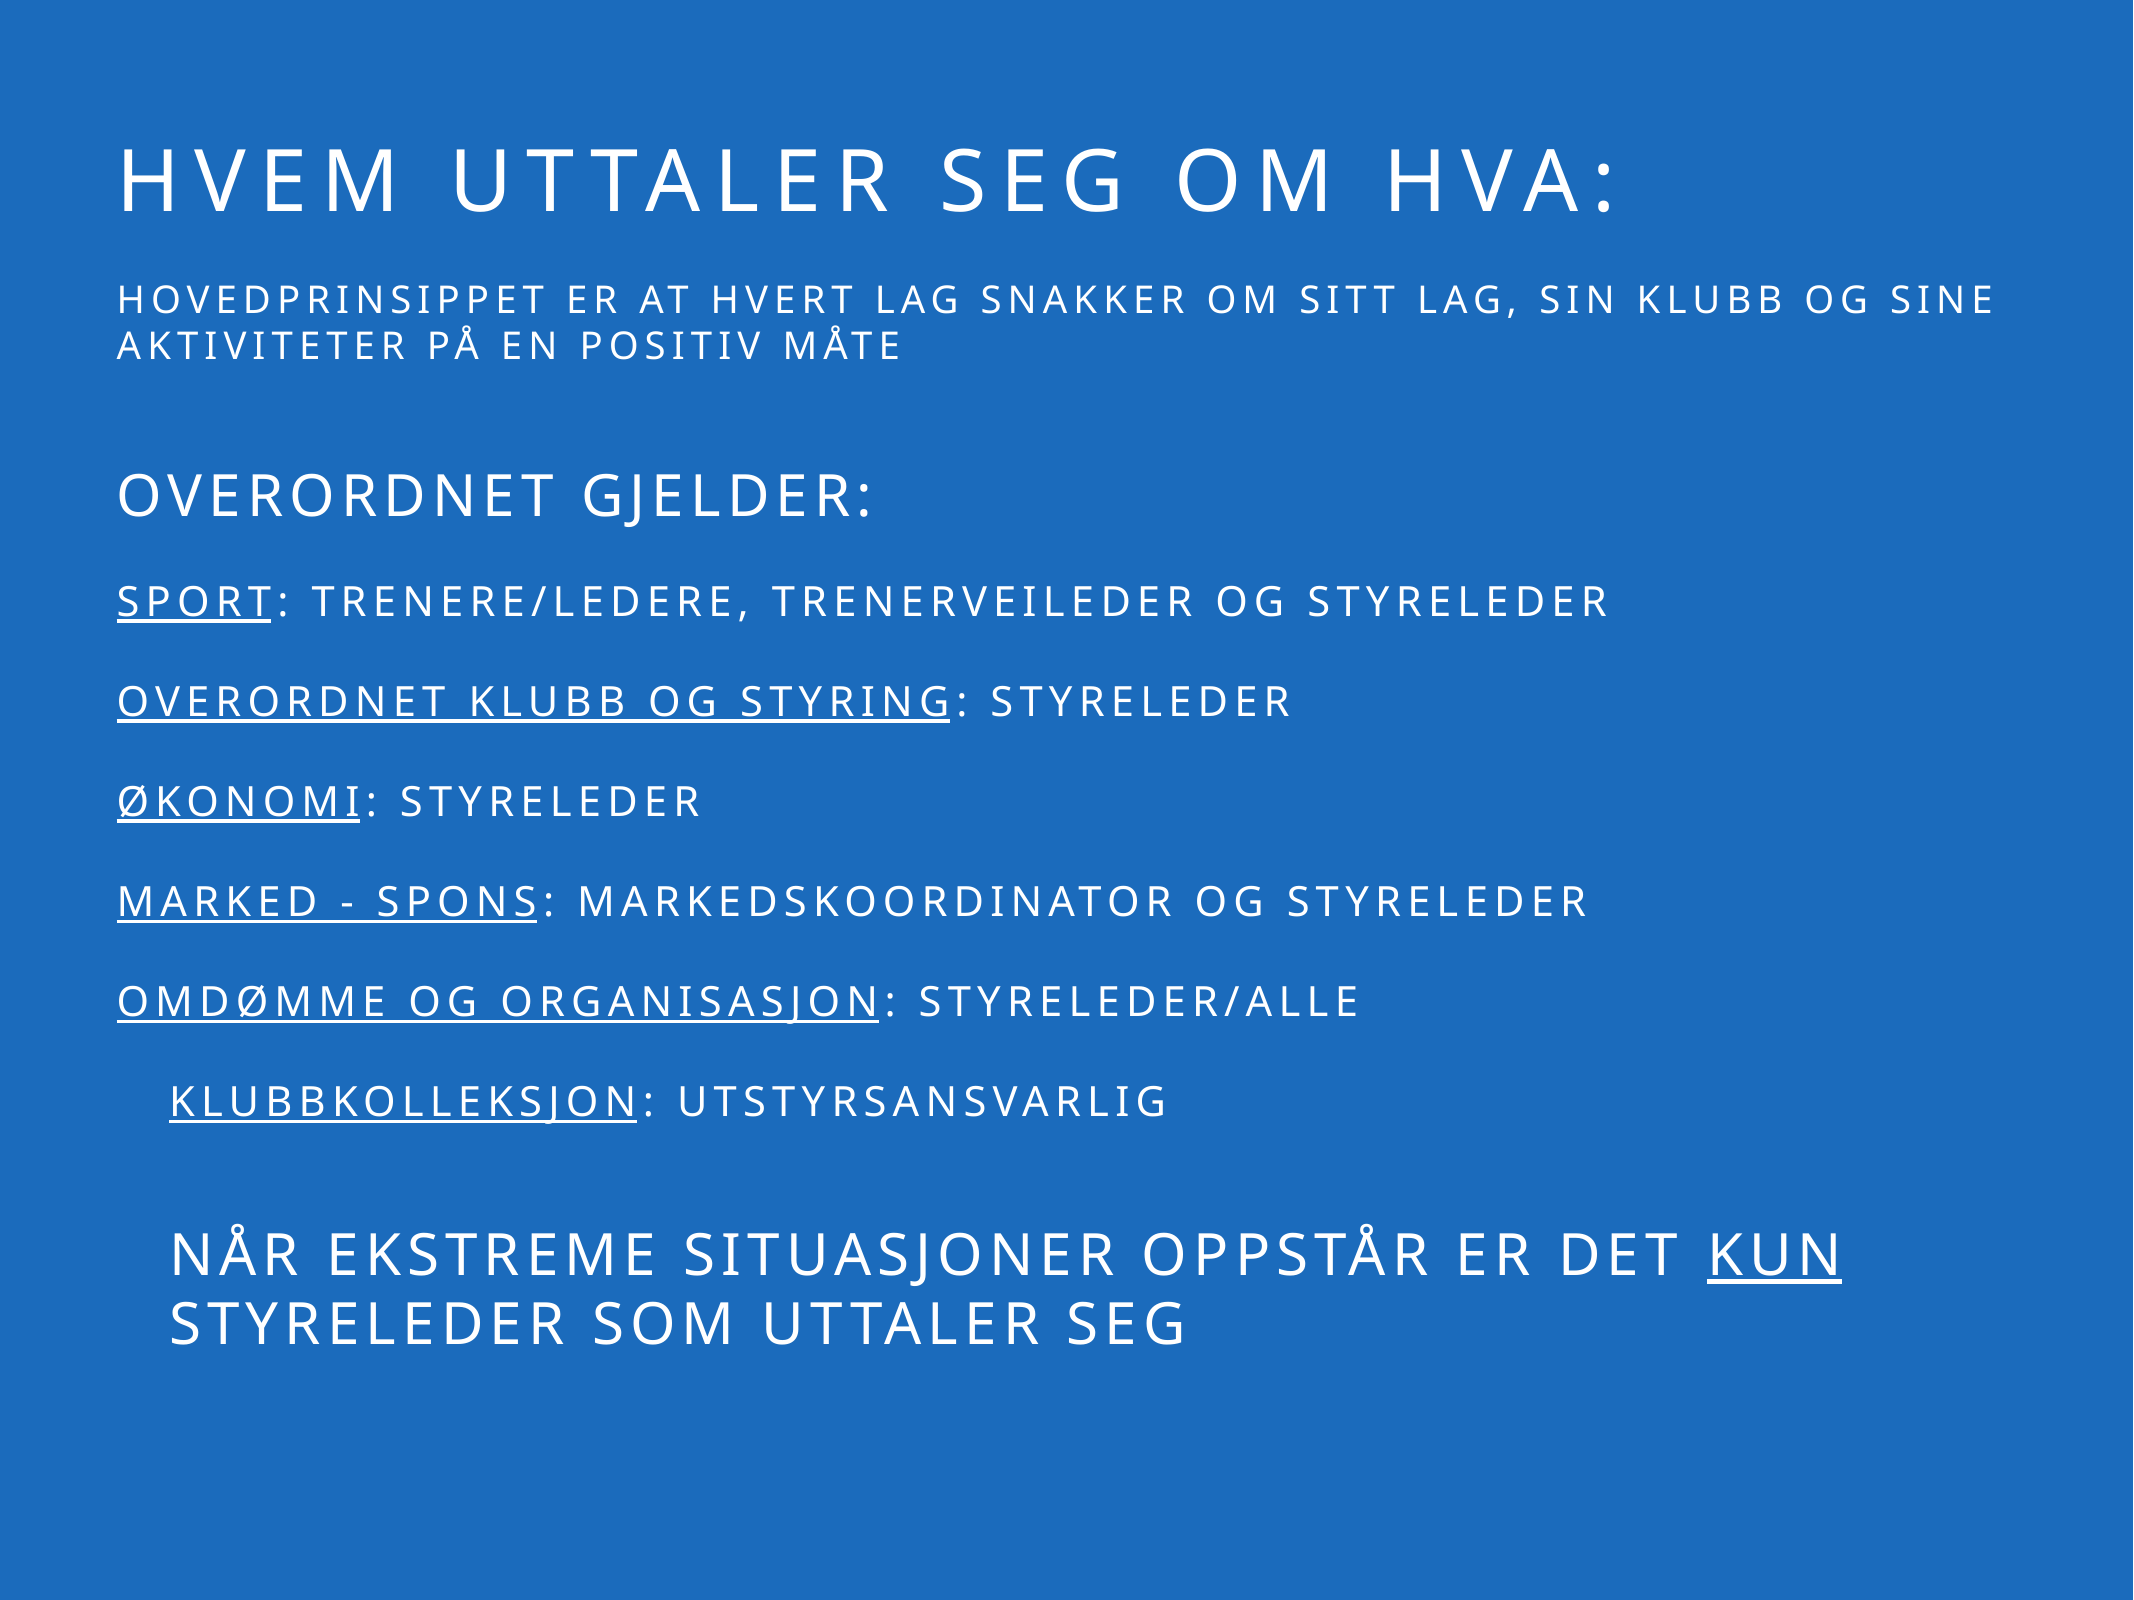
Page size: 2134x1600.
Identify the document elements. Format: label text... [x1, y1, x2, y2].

title Hvem uttaler seg om hva: Hovedprinsippet er at hvert lag snakker om sitt lag, sin klubb og sine aktiviteter på en positiv måte Overordnet gjelder: Sport: trenere/ledere, trenerveileder og styreleder Overordnet klubb og styring: STYRELEDER Økonomi: STYRELEDER MARKED - spons: Markedskoordinator og styreleder Omdømme og organisasjon: STYRELEDER/alle Klubbkolleksjon: utstyrsansvarlig når ekstreme situasjoner oppstår er det kun styreleder som uttaler seg [107, 116, 2026, 1484]
